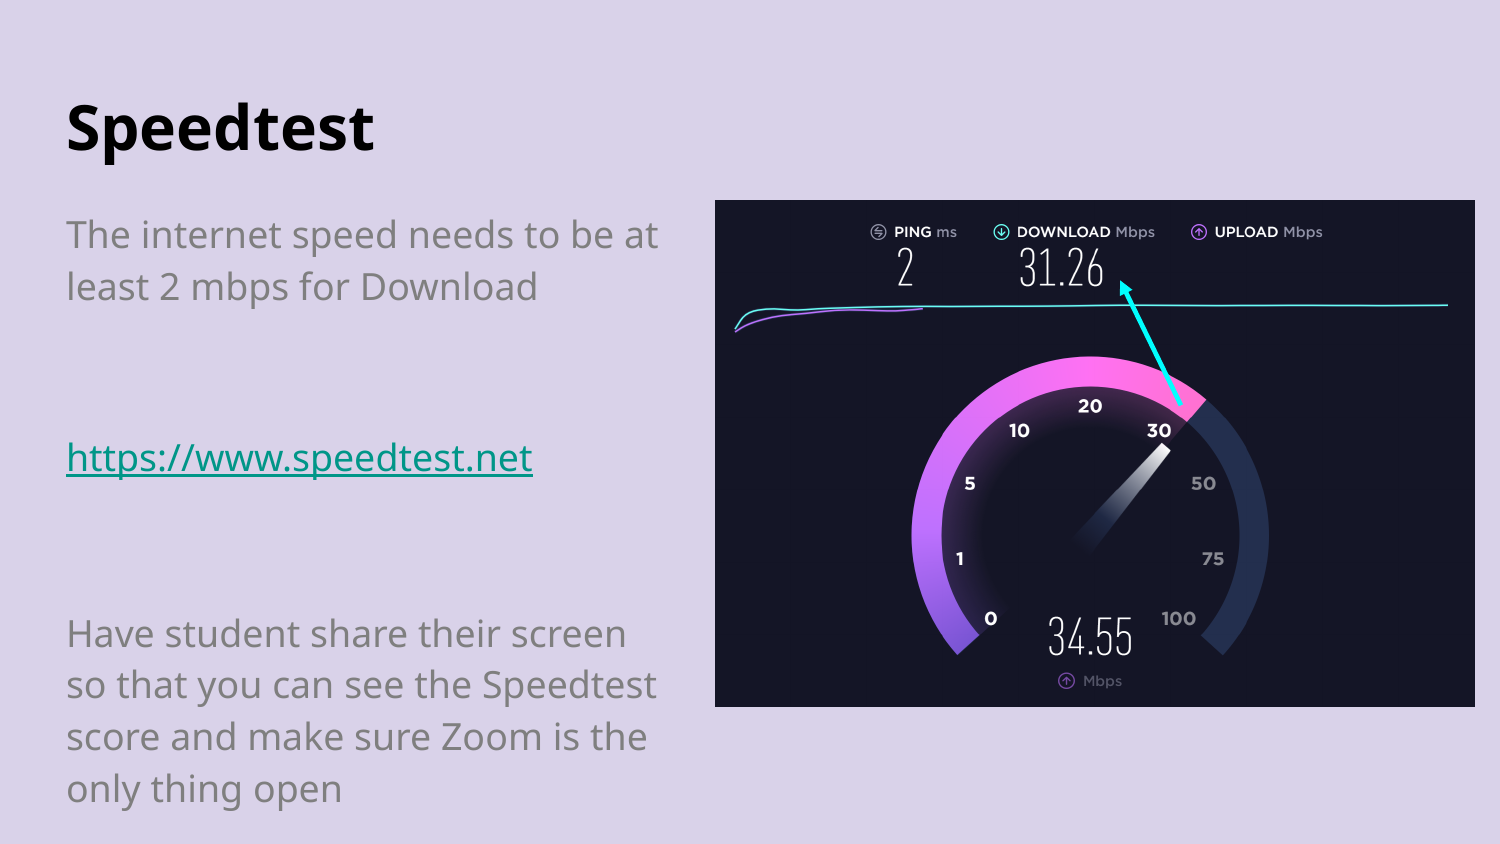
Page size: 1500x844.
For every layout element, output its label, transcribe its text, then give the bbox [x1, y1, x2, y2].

list The internet speed needs to be at least 2 mbps for Download https://www.speedtest.net Have student share their screen so that you can see the Speedtest score and make sure Zoom is the only thing open [51, 189, 691, 750]
title Speedtest [51, 72, 1449, 176]
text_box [1119, 280, 1182, 406]
picture [715, 199, 1476, 708]
